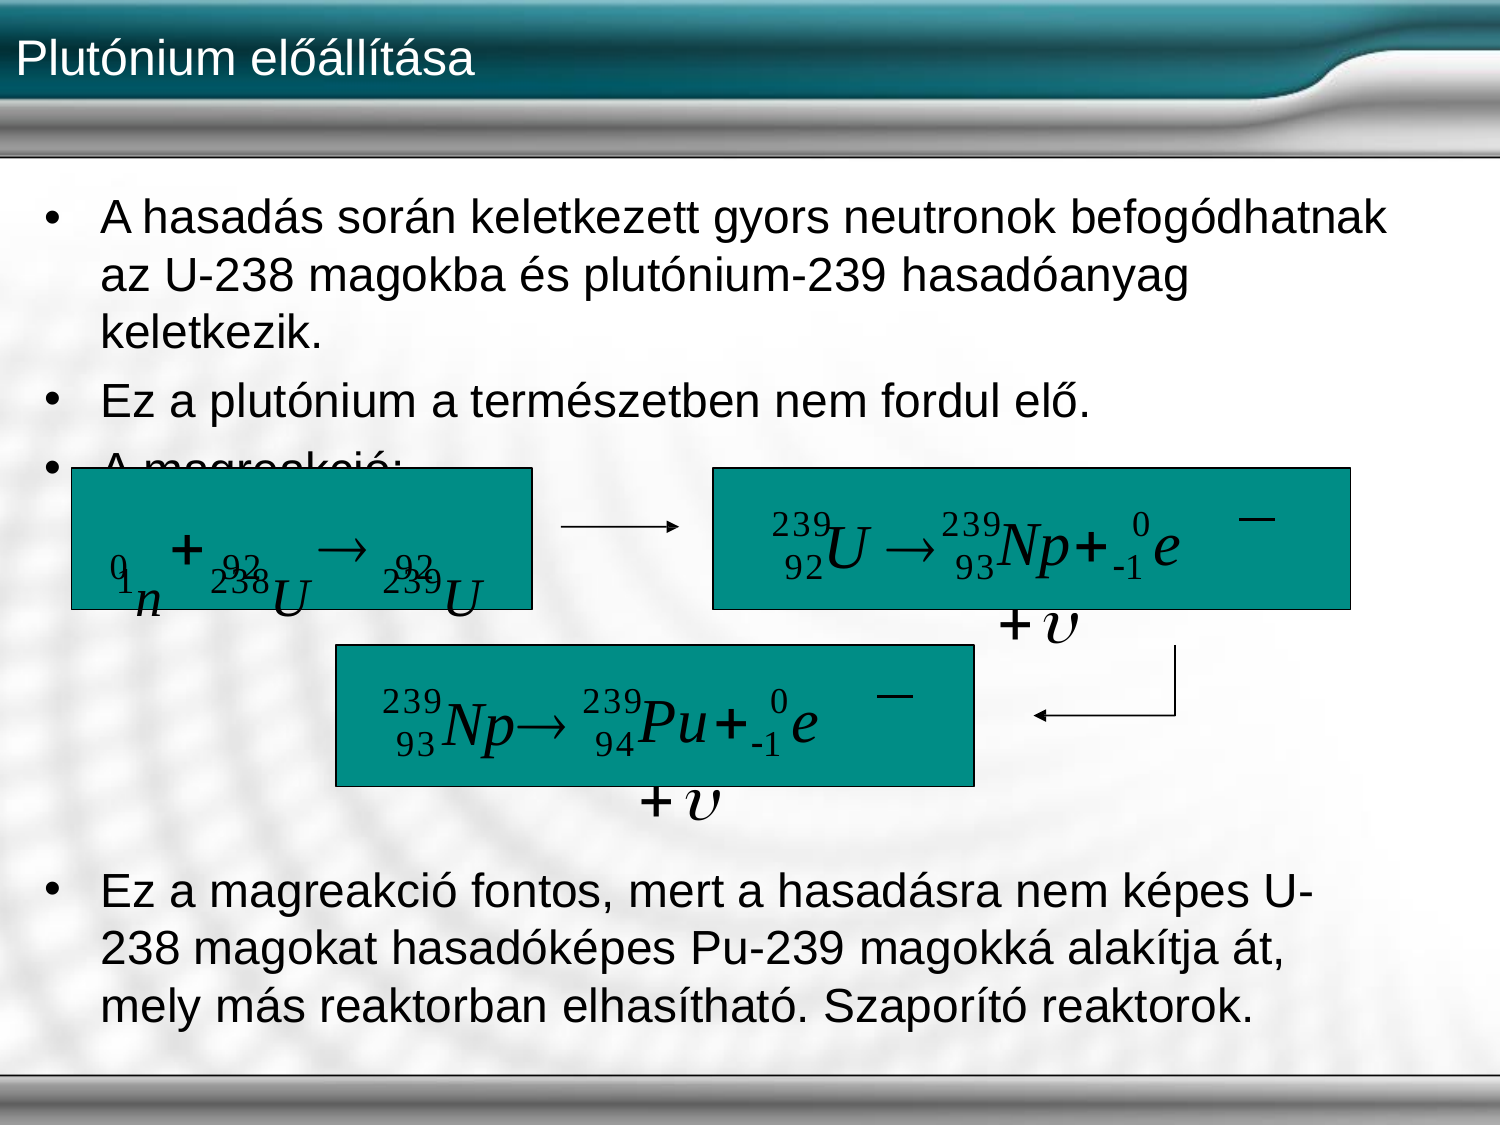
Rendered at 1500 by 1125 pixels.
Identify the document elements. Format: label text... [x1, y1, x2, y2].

text_box [1033, 709, 1176, 722]
text_box   [167, 505, 383, 581]
text_box [560, 520, 680, 534]
text_box 0 92 92 [107, 543, 438, 588]
text_box A hasadás során keletkezett gyors neutronok befogódhatnak az U-238 magokba és plutónium-239 hasadóanyag keletkezik. Ez a plutónium a természetben nem fordul elő. A magreakció: [42, 186, 1427, 496]
text_box 92 [782, 543, 826, 588]
text_box 94 [593, 720, 640, 765]
text_box 93 [953, 543, 1000, 588]
text_box 239 [939, 499, 1007, 544]
text_box 1 [748, 720, 791, 764]
text_box Pu e  [636, 679, 908, 834]
text_box 1 [1110, 542, 1153, 587]
text_box 0 [767, 676, 792, 721]
text_box Plutónium előállítása [12, 25, 479, 85]
text_box Ez a magreakció fontos, mert a hasadásra nem képes U-238 magokat hasadóképes Pu-239 magokká alakítja át, mely más reaktorban elhasítható. Szaporító reaktorok. [42, 859, 1394, 1032]
text_box Np [441, 682, 585, 758]
text_box 239 [580, 676, 648, 721]
text_box [712, 467, 1351, 610]
text_box 0 [1129, 499, 1154, 544]
text_box 239 [769, 499, 837, 544]
text_box [71, 467, 532, 610]
picture [0, 0, 1500, 1125]
text_box Np e  [995, 502, 1269, 657]
text_box 1n 238U 239U [113, 499, 486, 628]
text_box 239 [379, 676, 447, 721]
text_box 93 [394, 720, 441, 765]
text_box U  [826, 505, 944, 581]
text_box [336, 645, 974, 787]
